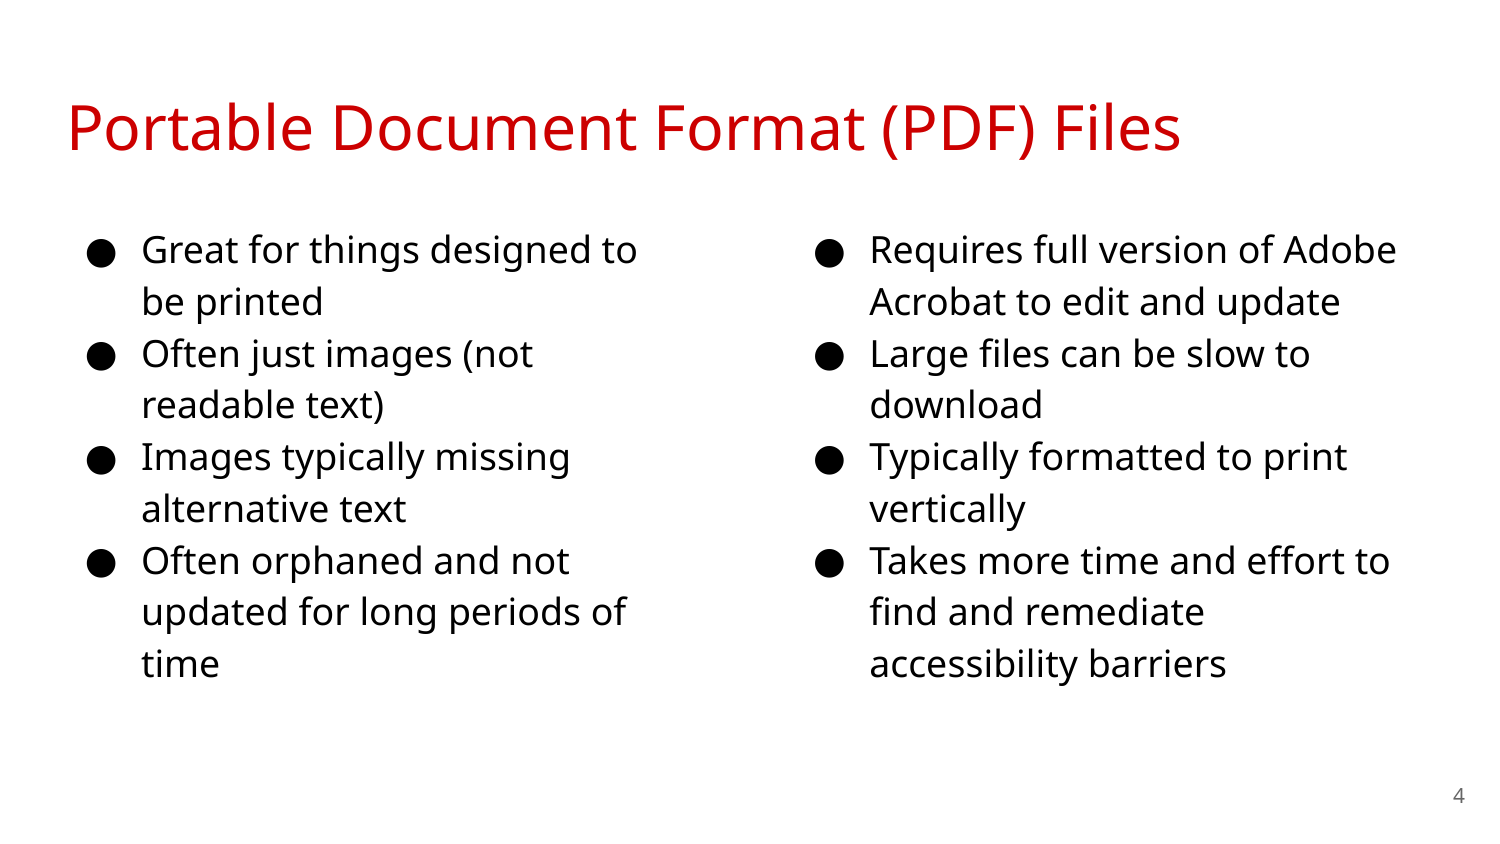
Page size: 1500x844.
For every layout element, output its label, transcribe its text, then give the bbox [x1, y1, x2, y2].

list Requires full version of Adobe Acrobat to edit and update Large files can be slow to download Typically formatted to print vertically Takes more time and effort to find and remediate accessibility barriers [779, 204, 1436, 765]
slide_number 4 [1389, 764, 1480, 830]
title Portable Document Format (PDF) Files [51, 72, 1449, 167]
list Great for things designed to be printed Often just images (not readable text) Images typically missing alternative text Often orphaned and not updated for long periods of time [51, 204, 708, 765]
